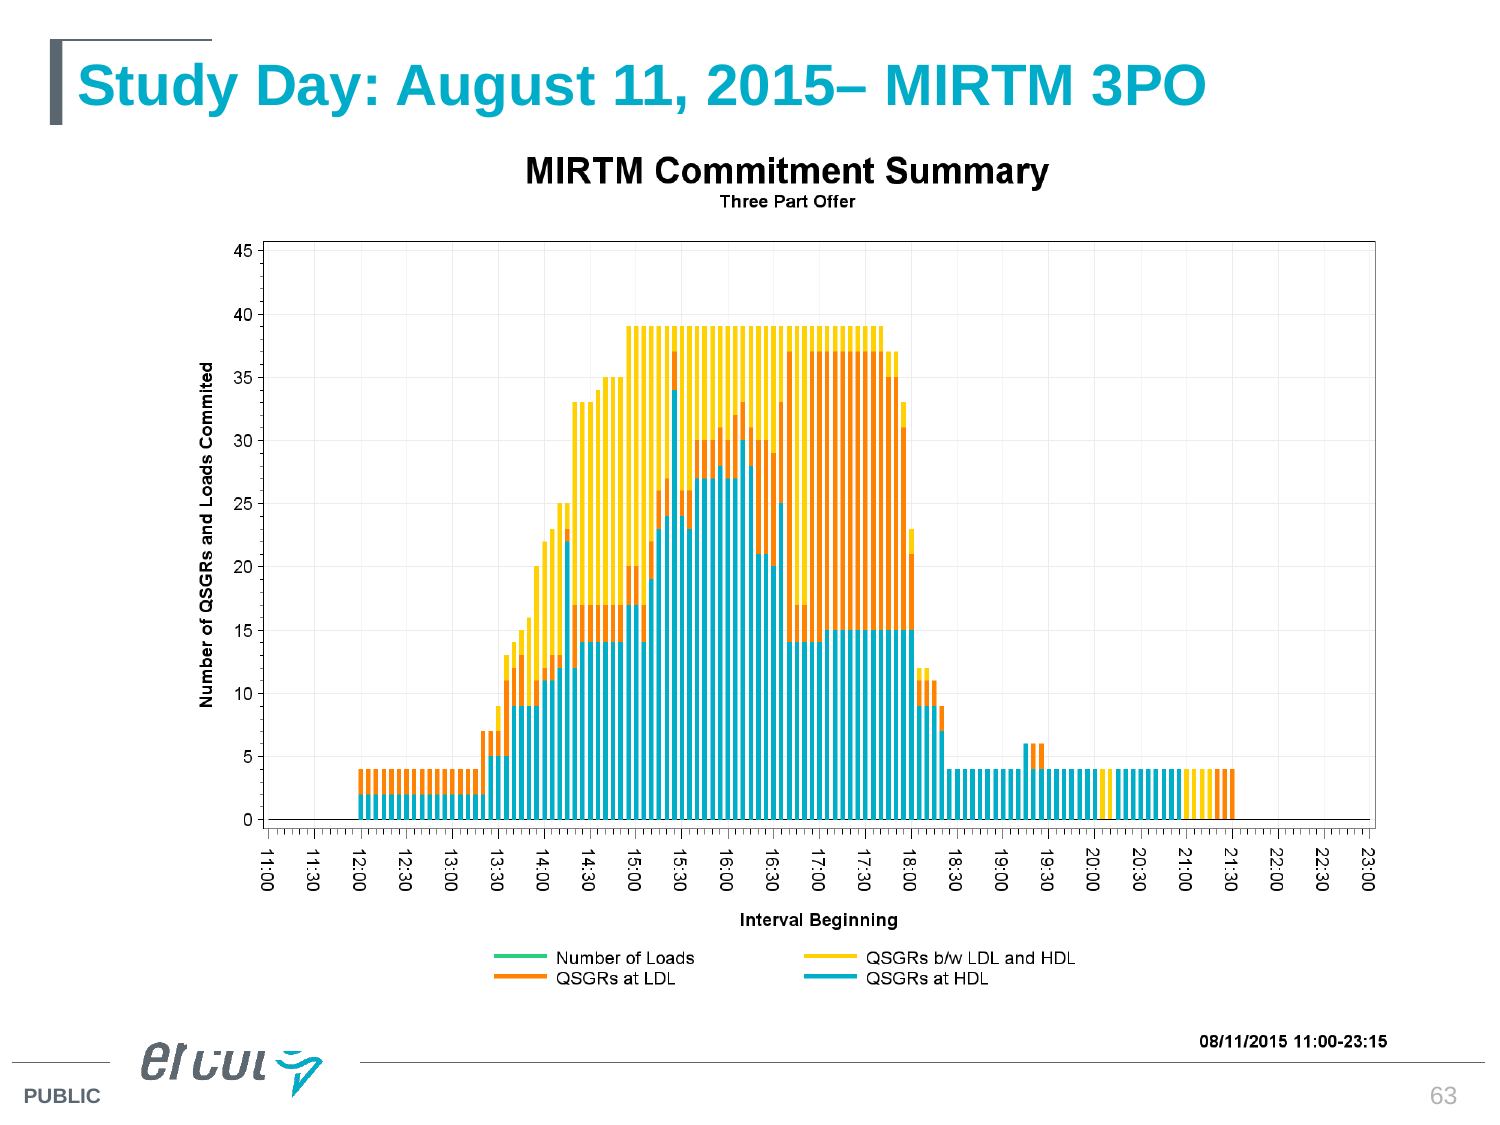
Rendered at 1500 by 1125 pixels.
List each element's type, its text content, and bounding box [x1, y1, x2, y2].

slide_number 63 [1400, 1076, 1488, 1113]
picture [137, 150, 1388, 1100]
title Study Day: August 11, 2015– MIRTM 3PO [62, 39, 1450, 125]
